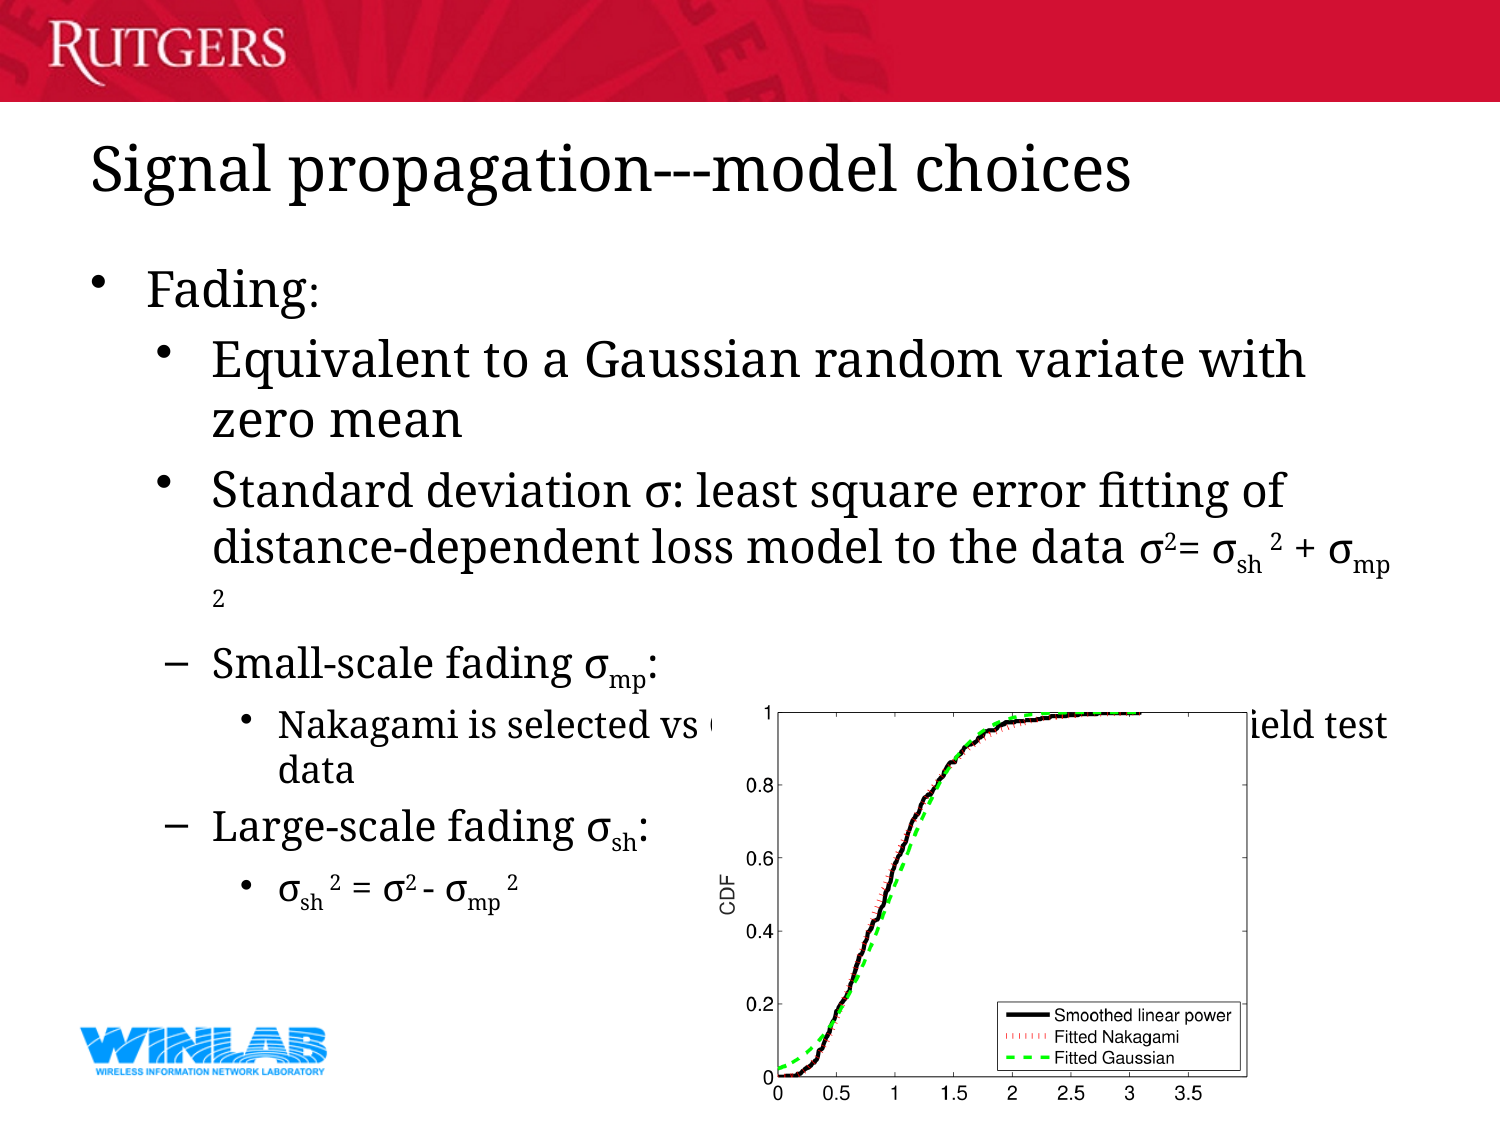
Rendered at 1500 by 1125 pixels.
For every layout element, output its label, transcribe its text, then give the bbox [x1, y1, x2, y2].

picture [712, 697, 1252, 1108]
picture [64, 1015, 351, 1089]
picture [0, 0, 1500, 102]
list Fading: Equivalent to a Gaussian random variate with zero mean Standard deviation σ: least square error fitting of distance-dependent loss model to the data σ2= σsh 2 + σmp 2 Small-scale fading σmp: Nakagami is selected vs Gaussian as a better fit to the field test data Large-scale fading σsh: σsh 2 = σ2 - σmp 2 [75, 249, 1425, 994]
title Signal propagation---model choices [75, 99, 1425, 233]
